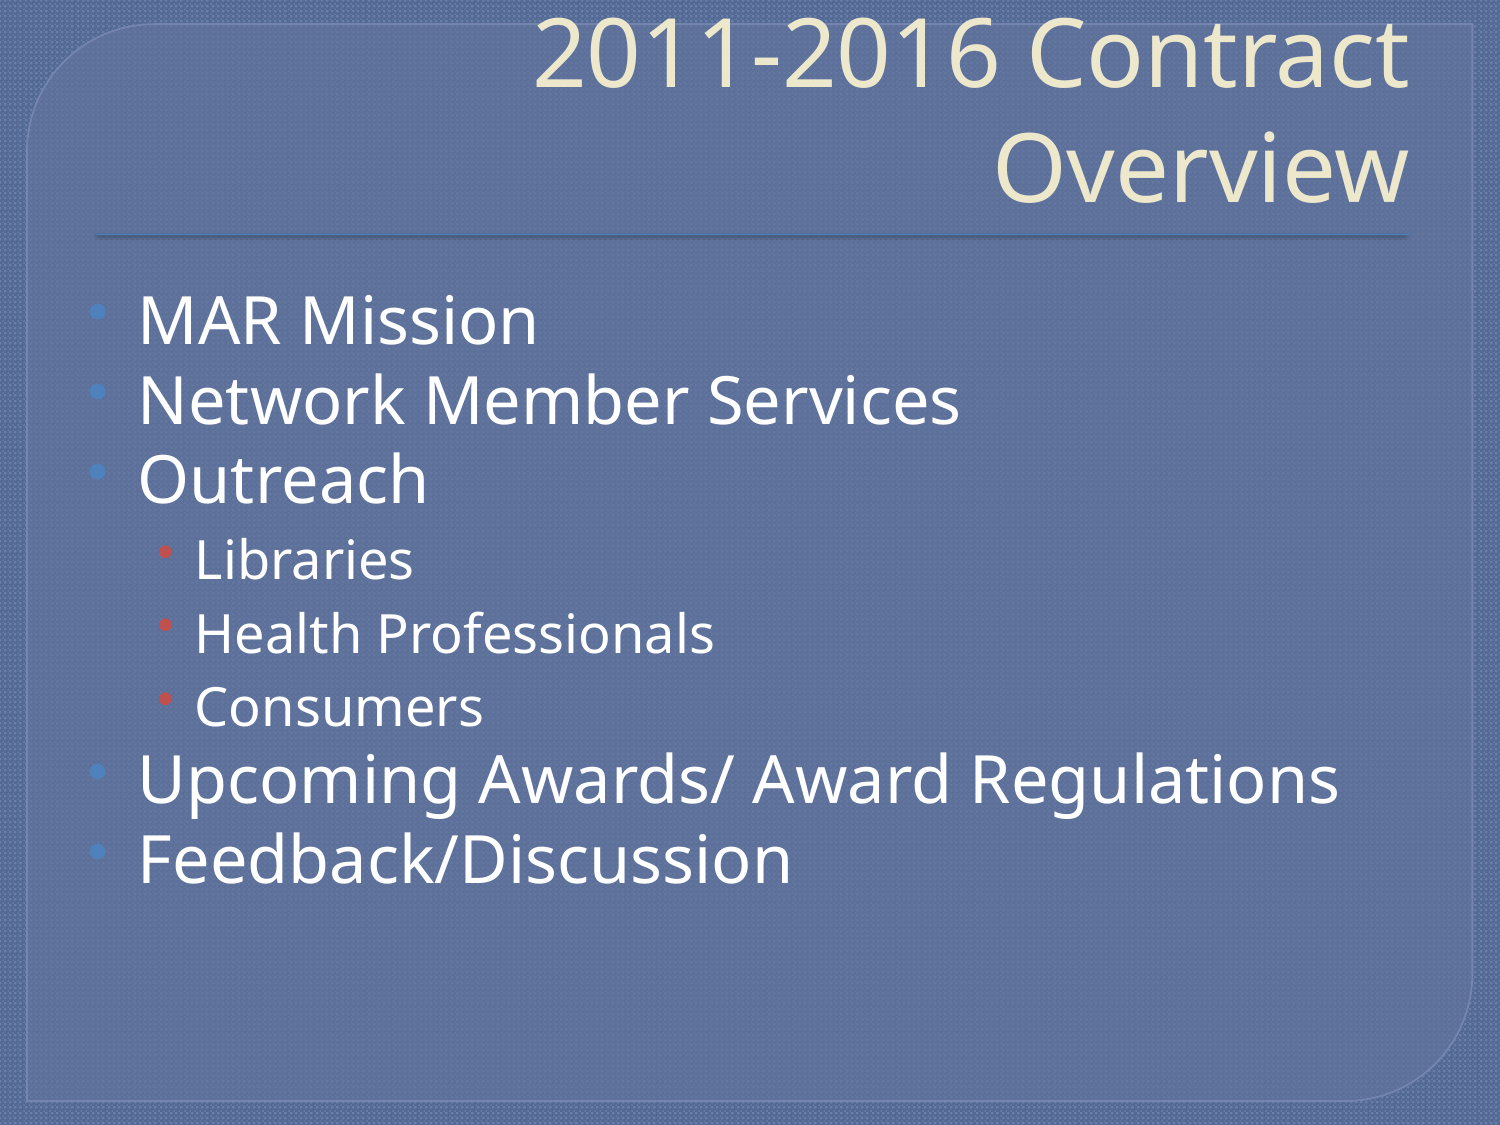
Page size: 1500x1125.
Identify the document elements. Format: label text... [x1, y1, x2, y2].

list MAR Mission Network Member Services Outreach Libraries Health Professionals Consumers Upcoming Awards/ Award Regulations Feedback/Discussion [75, 270, 1425, 1013]
title 2011-2016 Contract Overview [75, 41, 1425, 230]
